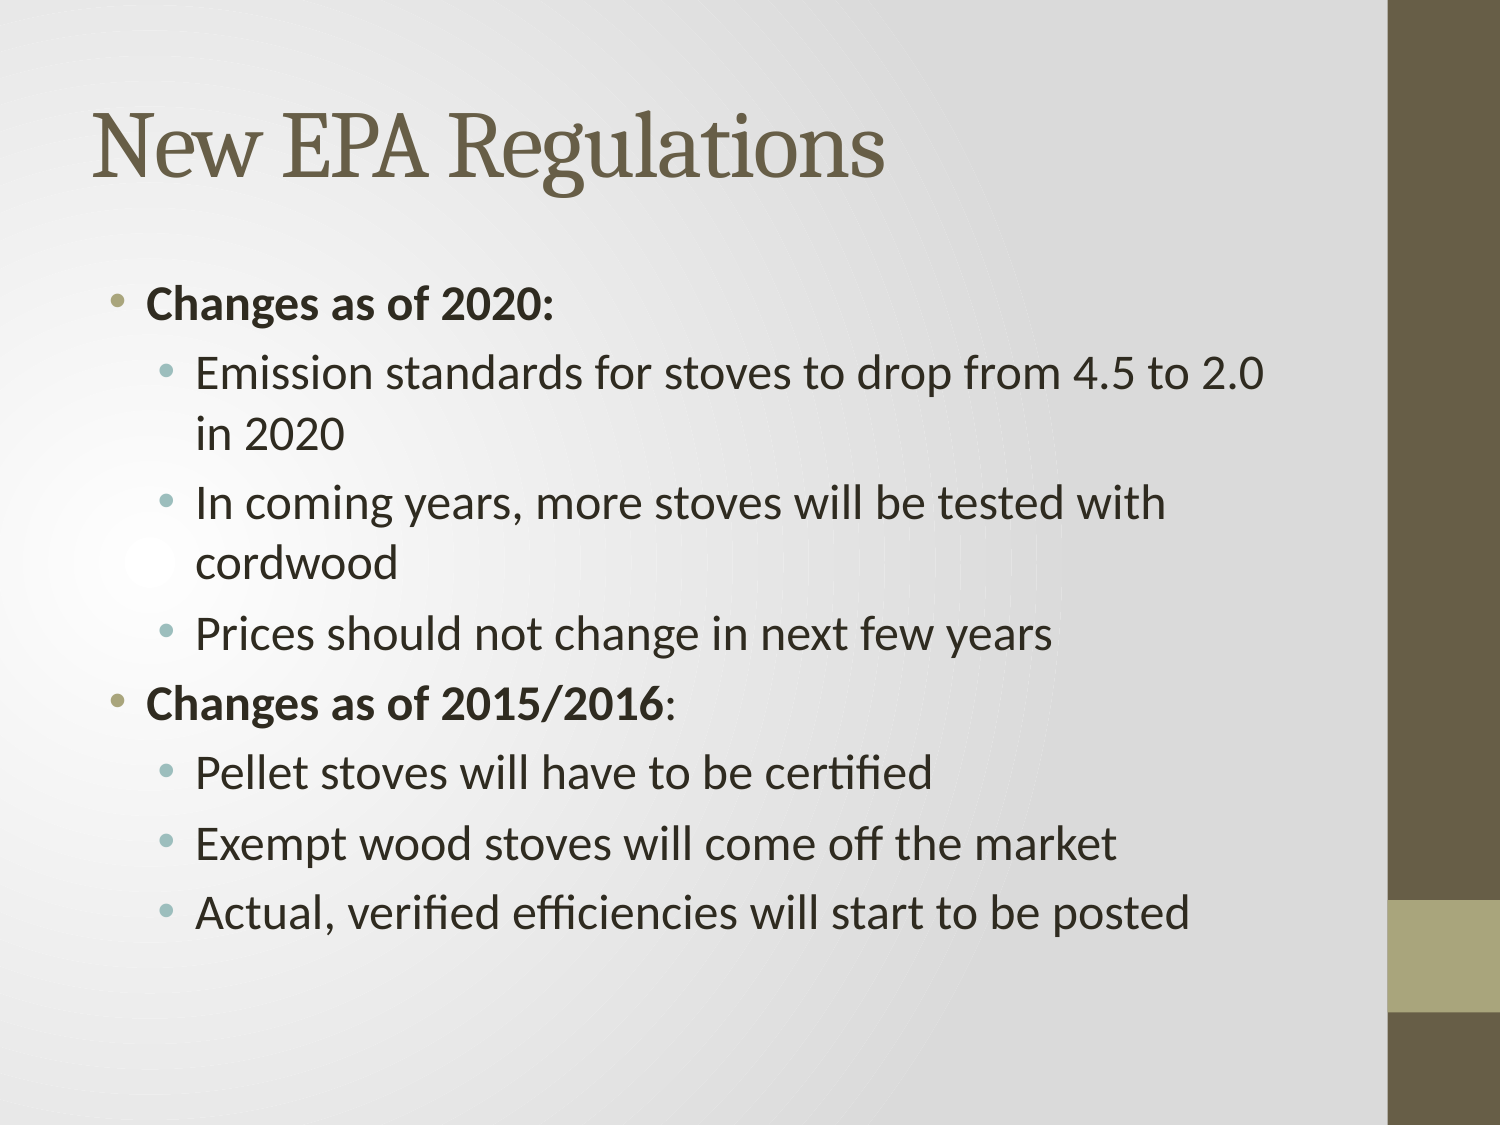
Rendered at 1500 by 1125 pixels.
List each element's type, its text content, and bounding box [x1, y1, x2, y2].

title New EPA Regulations [75, 45, 1325, 233]
list Changes as of 2020: Emission standards for stoves to drop from 4.5 to 2.0 in 2020 In coming years, more stoves will be tested with cordwood Prices should not change in next few years Changes as of 2015/2016: Pellet stoves will have to be certified Exempt wood stoves will come off the market Actual, verified efficiencies will start to be posted [75, 262, 1325, 1050]
